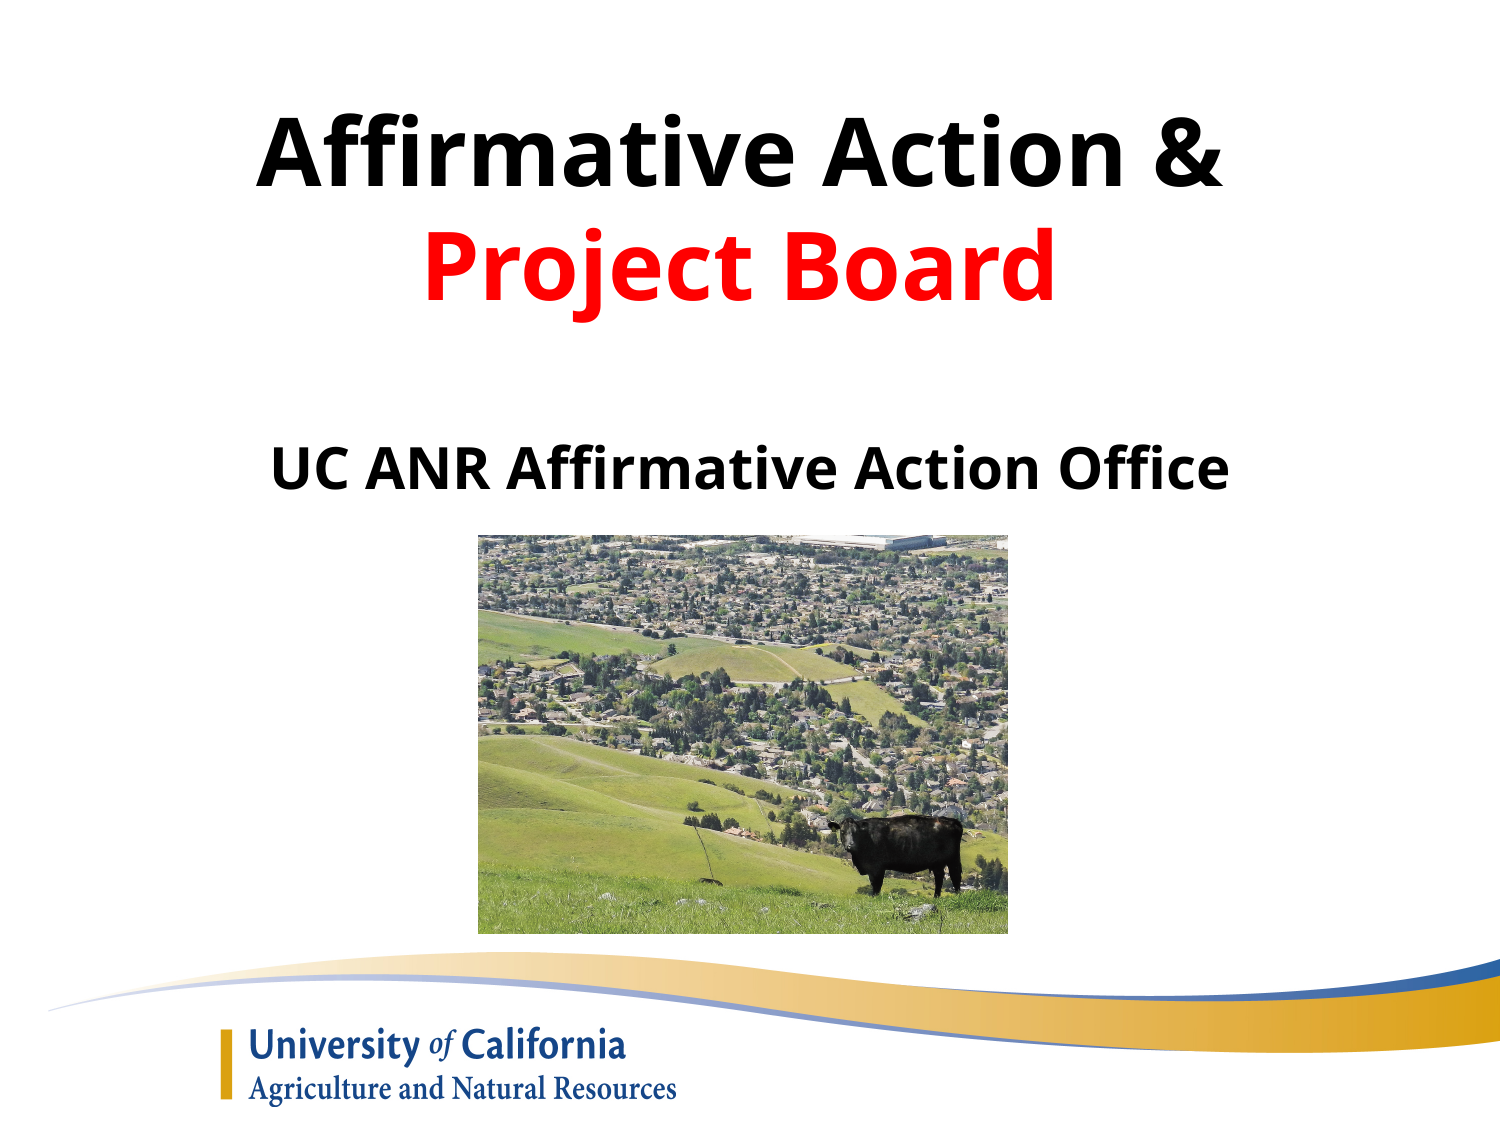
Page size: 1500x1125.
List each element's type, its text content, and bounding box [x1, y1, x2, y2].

picture [478, 534, 1008, 934]
text_box UC ANR Affirmative Action Office [50, 424, 1450, 562]
picture [48, 952, 1500, 1107]
text_box Affirmative Action & Project Board [40, 83, 1441, 430]
